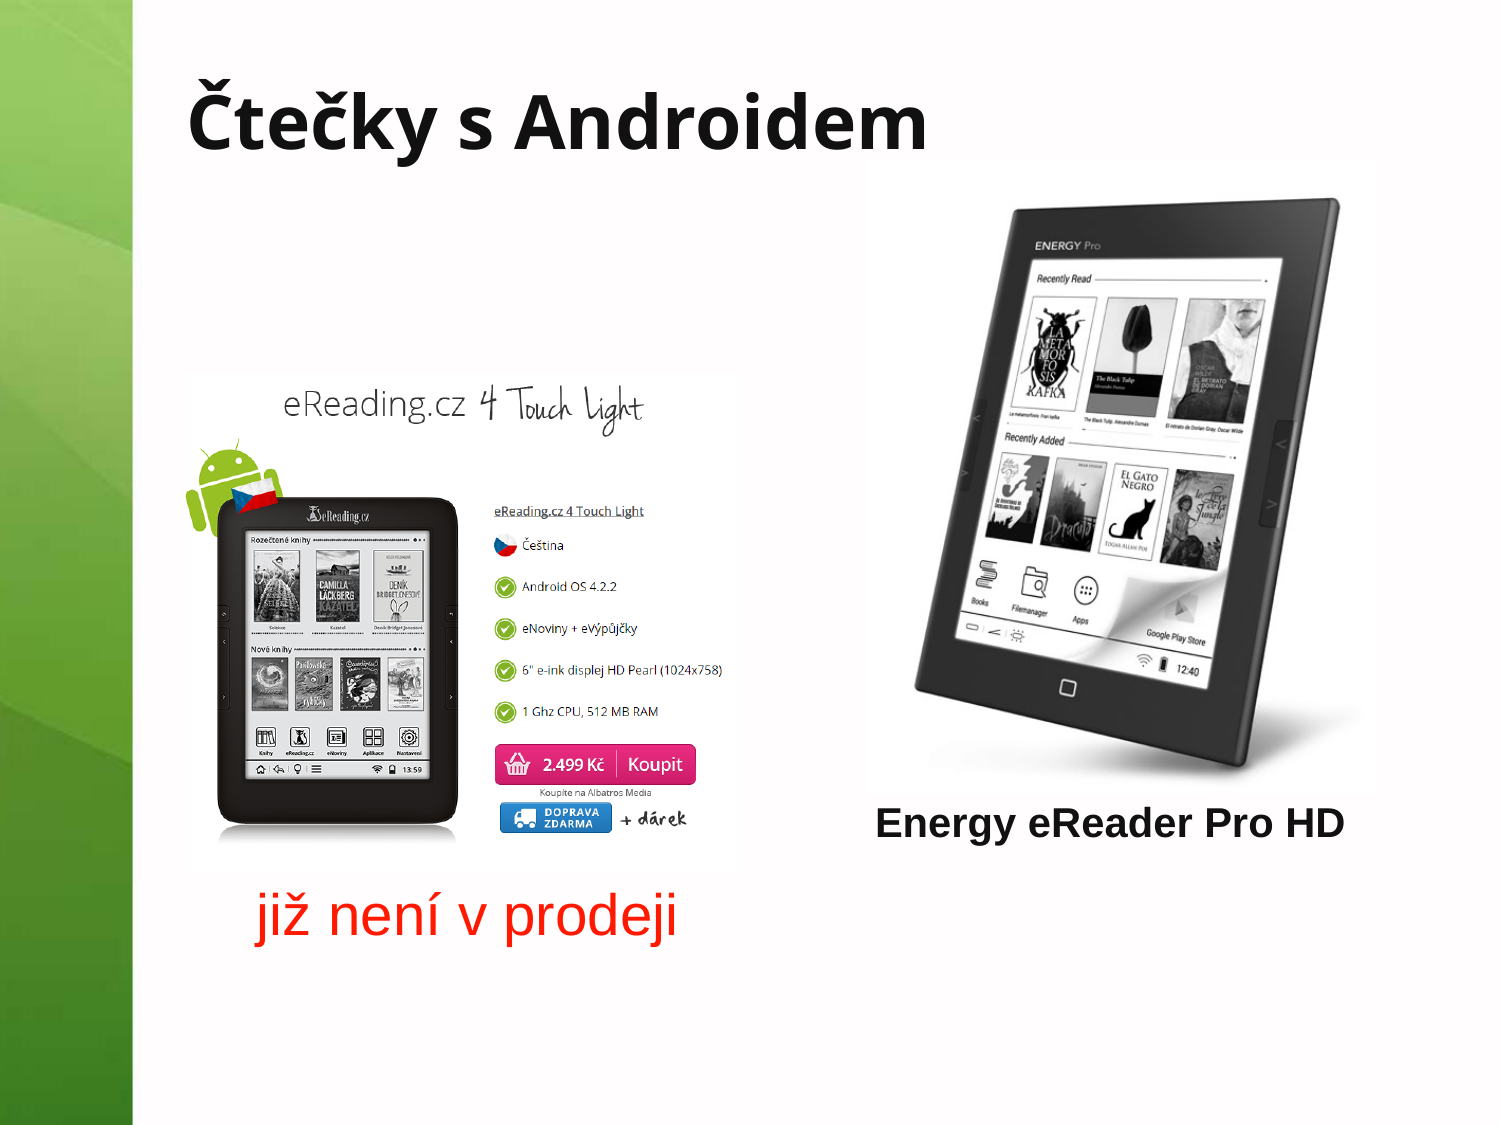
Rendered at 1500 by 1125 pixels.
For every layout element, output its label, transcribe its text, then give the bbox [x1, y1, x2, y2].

picture [0, 0, 1500, 1125]
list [867, 160, 1377, 795]
text_box Energy eReader Pro HD [860, 788, 1498, 854]
text_box již není v prodeji [242, 869, 880, 955]
title Čtečky s Androidem [171, 77, 1447, 161]
